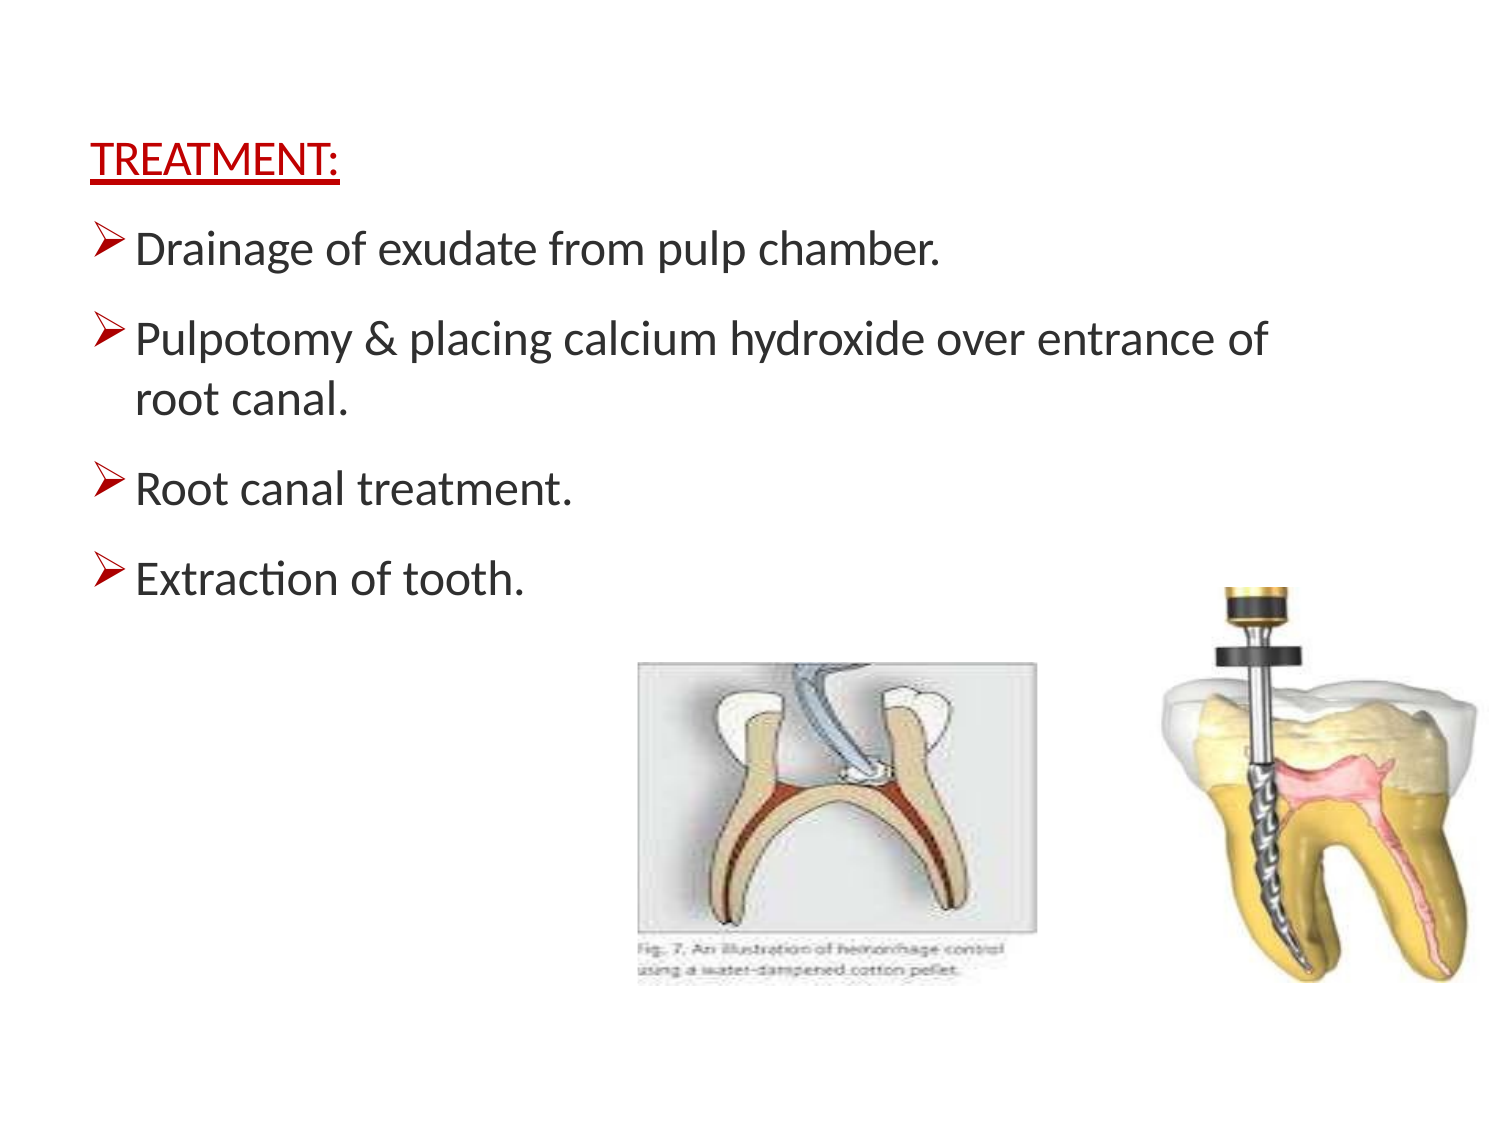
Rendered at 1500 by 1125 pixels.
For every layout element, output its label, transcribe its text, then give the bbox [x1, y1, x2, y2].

text_box [1149, 587, 1489, 983]
text_box [637, 662, 1038, 986]
text_box TREATMENT: Drainage of exudate from pulp chamber. Pulpotomy & placing calcium hydroxide over entrance of root canal. Root canal treatment. Extraction of tooth. [87, 93, 1281, 606]
